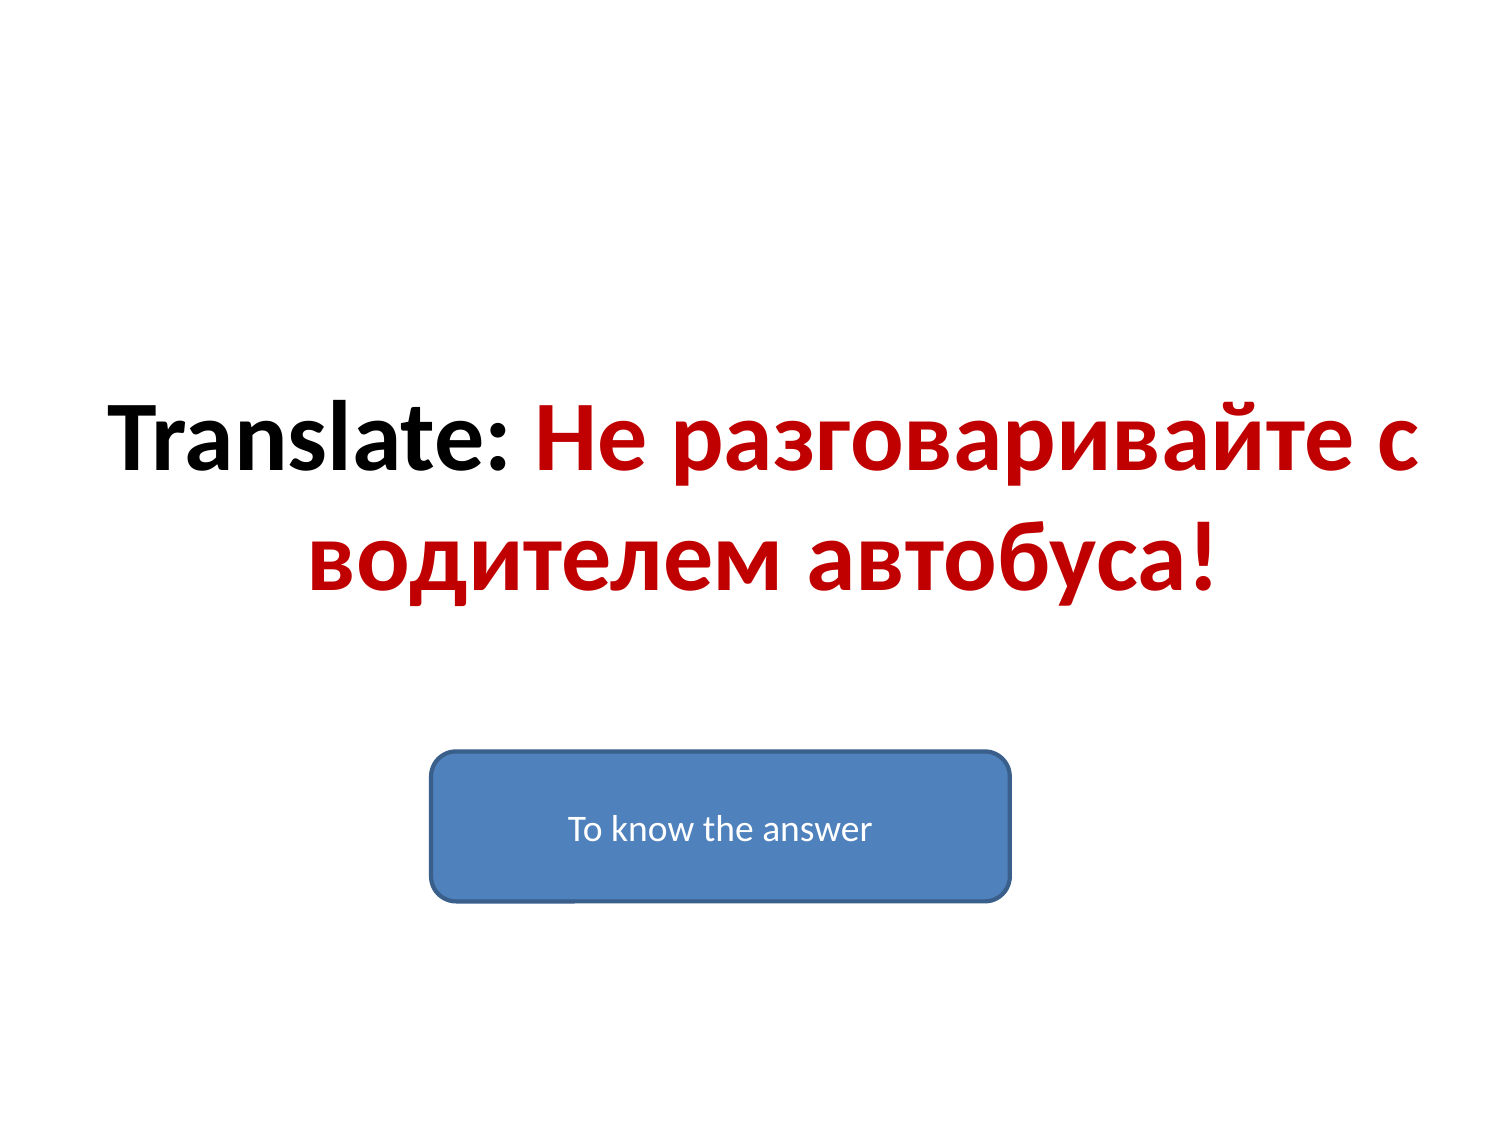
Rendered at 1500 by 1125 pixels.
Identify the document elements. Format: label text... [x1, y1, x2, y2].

title Translate: Не разговаривайте с водителем автобуса! [88, 397, 1439, 585]
